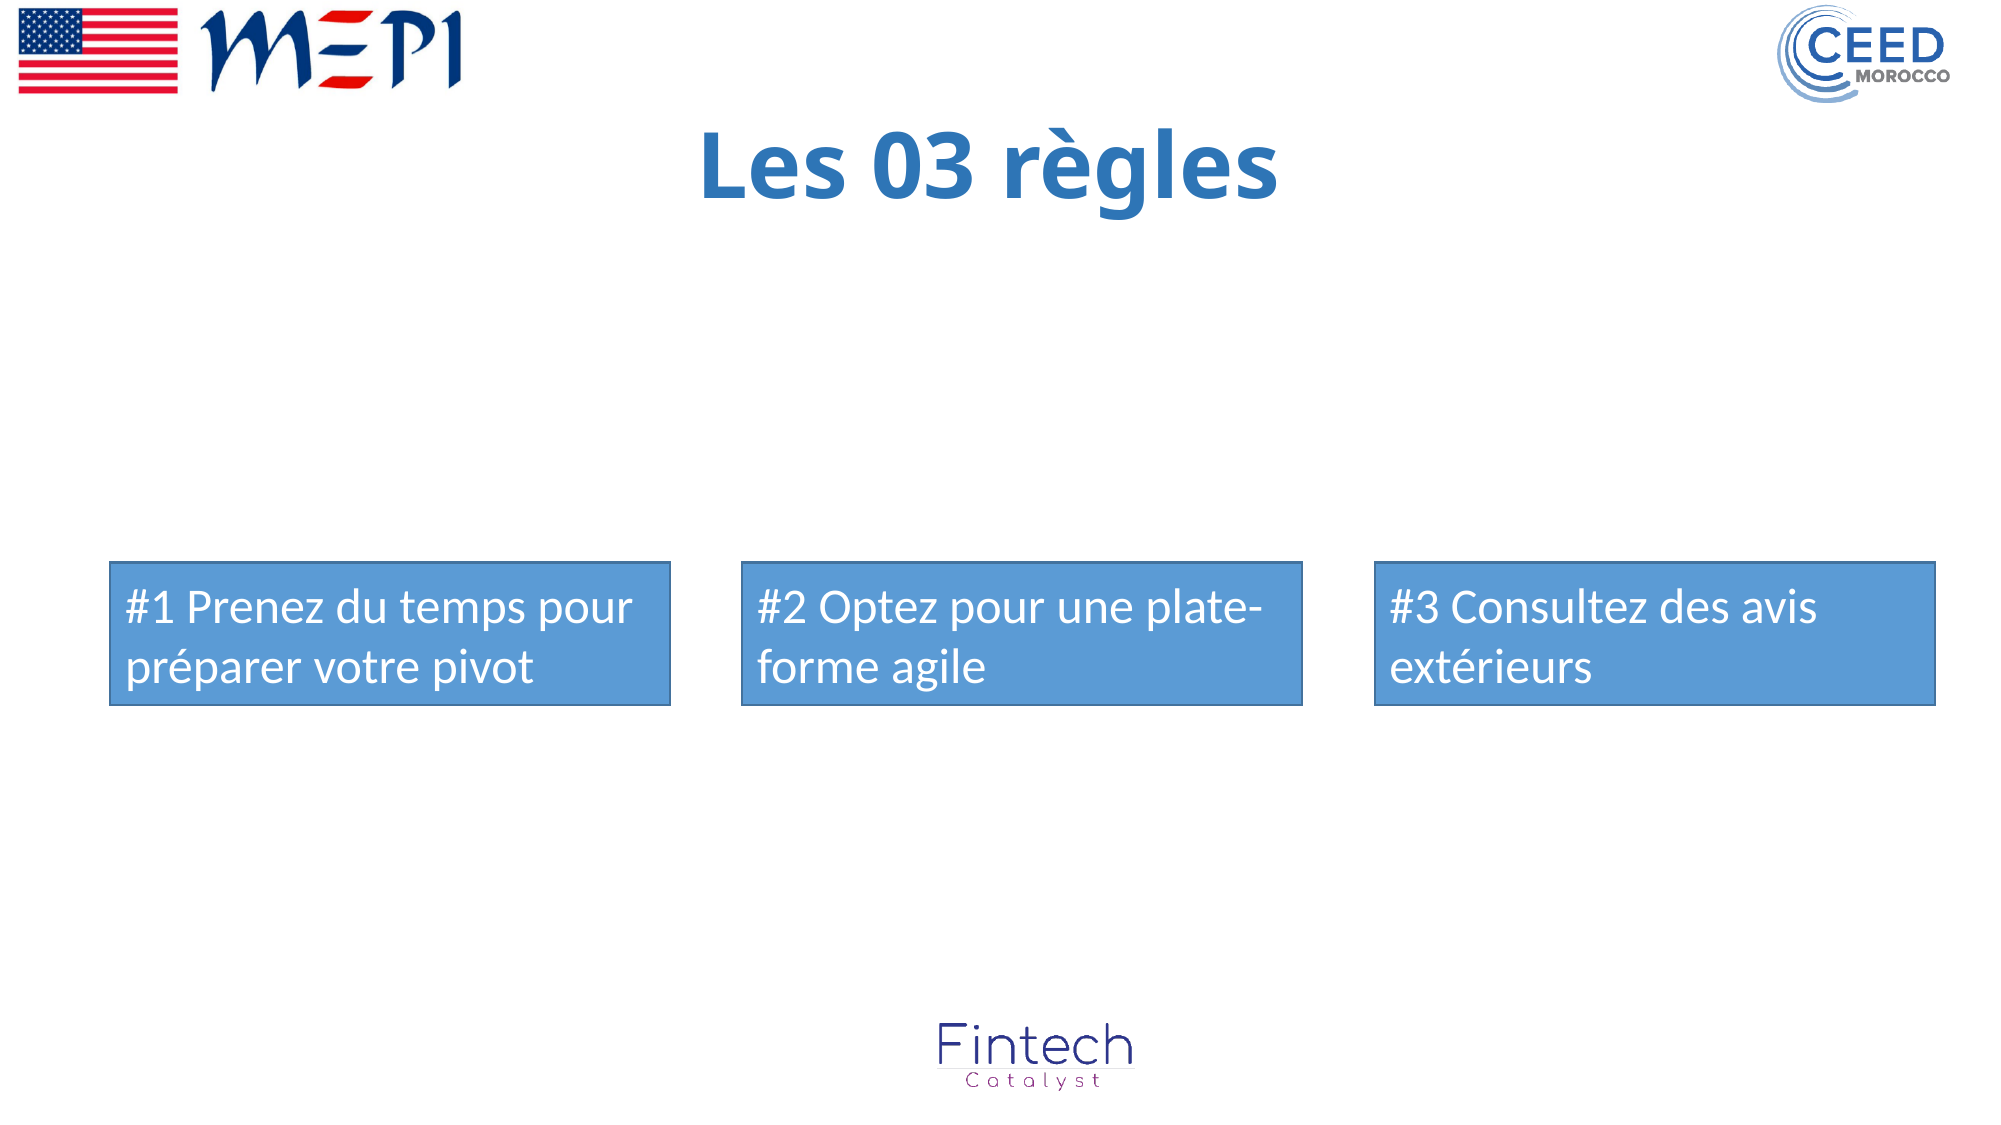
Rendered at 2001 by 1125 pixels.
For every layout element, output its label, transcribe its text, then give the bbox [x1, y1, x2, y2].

picture [937, 1023, 1135, 1091]
picture [14, 0, 467, 100]
text_box #3 Consultez des avis extérieurs [1374, 561, 1936, 706]
title Les 03 règles [137, 59, 1863, 278]
text_box #1 Prenez du temps pour préparer votre pivot [109, 561, 671, 706]
text_box #2 Optez pour une plate-forme agile [741, 561, 1303, 706]
picture [1777, 4, 1950, 103]
